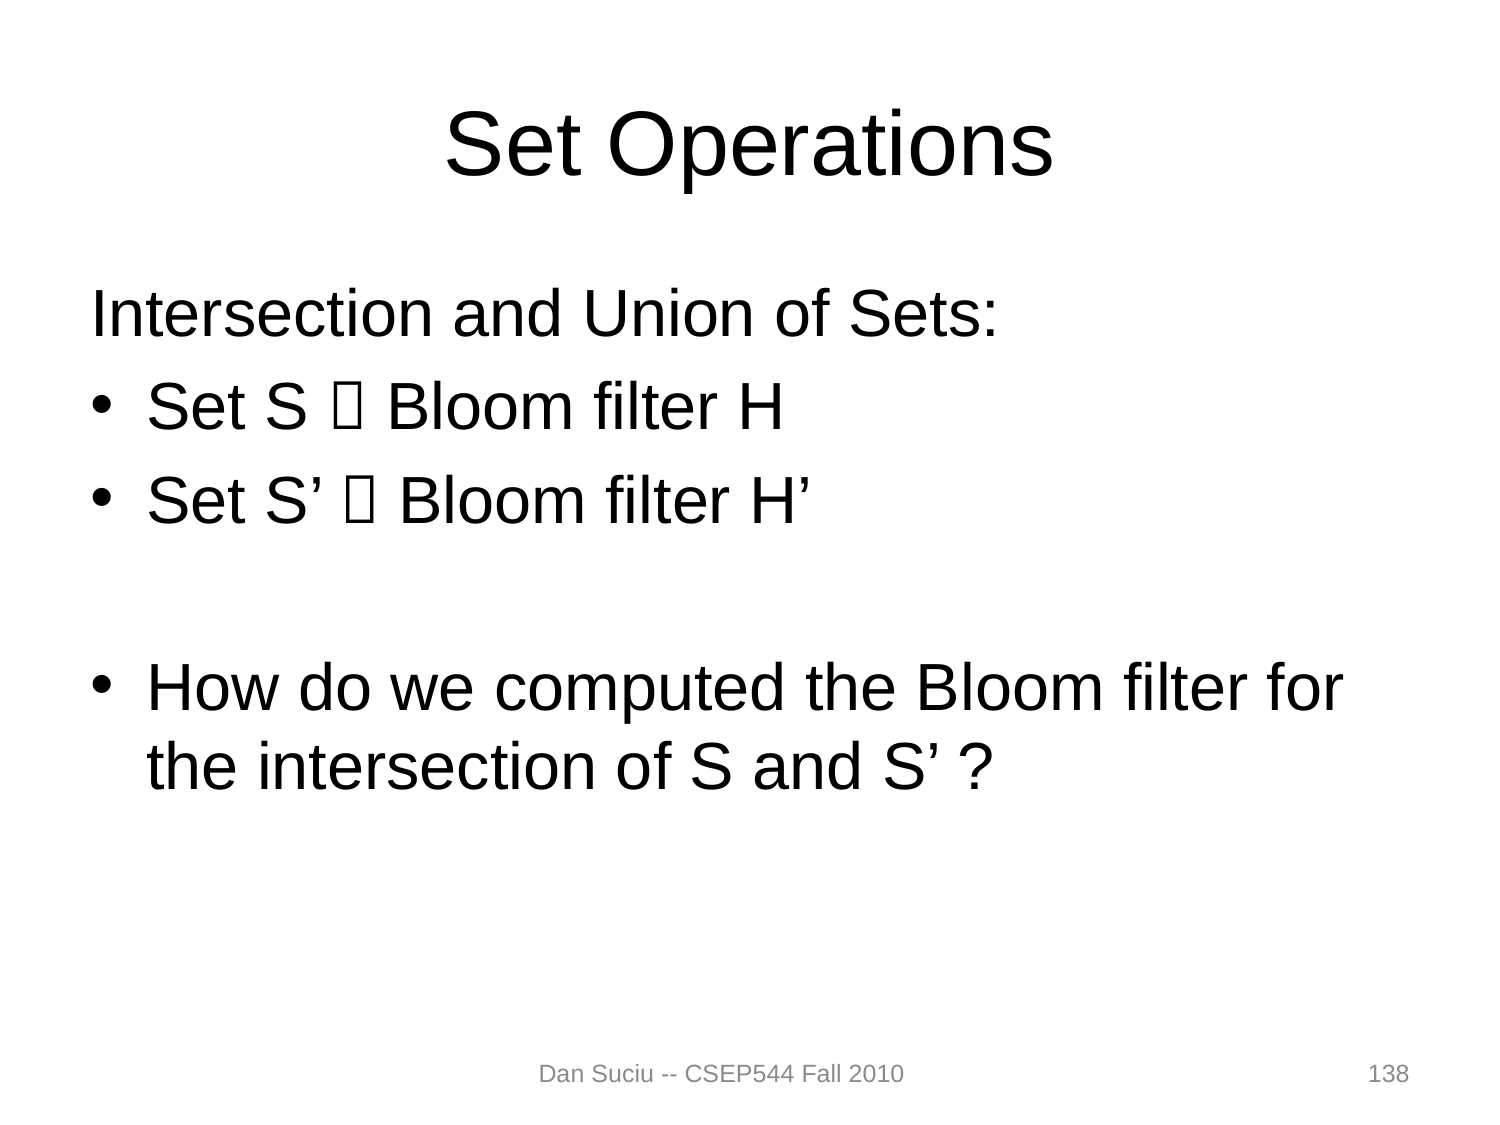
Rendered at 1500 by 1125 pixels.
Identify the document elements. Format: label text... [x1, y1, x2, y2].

footer Dan Suciu -- CSEP544 Fall 2010 [512, 1042, 988, 1103]
list Intersection and Union of Sets: Set S  Bloom filter H Set S’  Bloom filter H’ How do we computed the Bloom filter for the intersection of S and S’ ? [75, 262, 1425, 1005]
slide_number 138 [1074, 1042, 1425, 1103]
title Set Operations [75, 45, 1425, 233]
